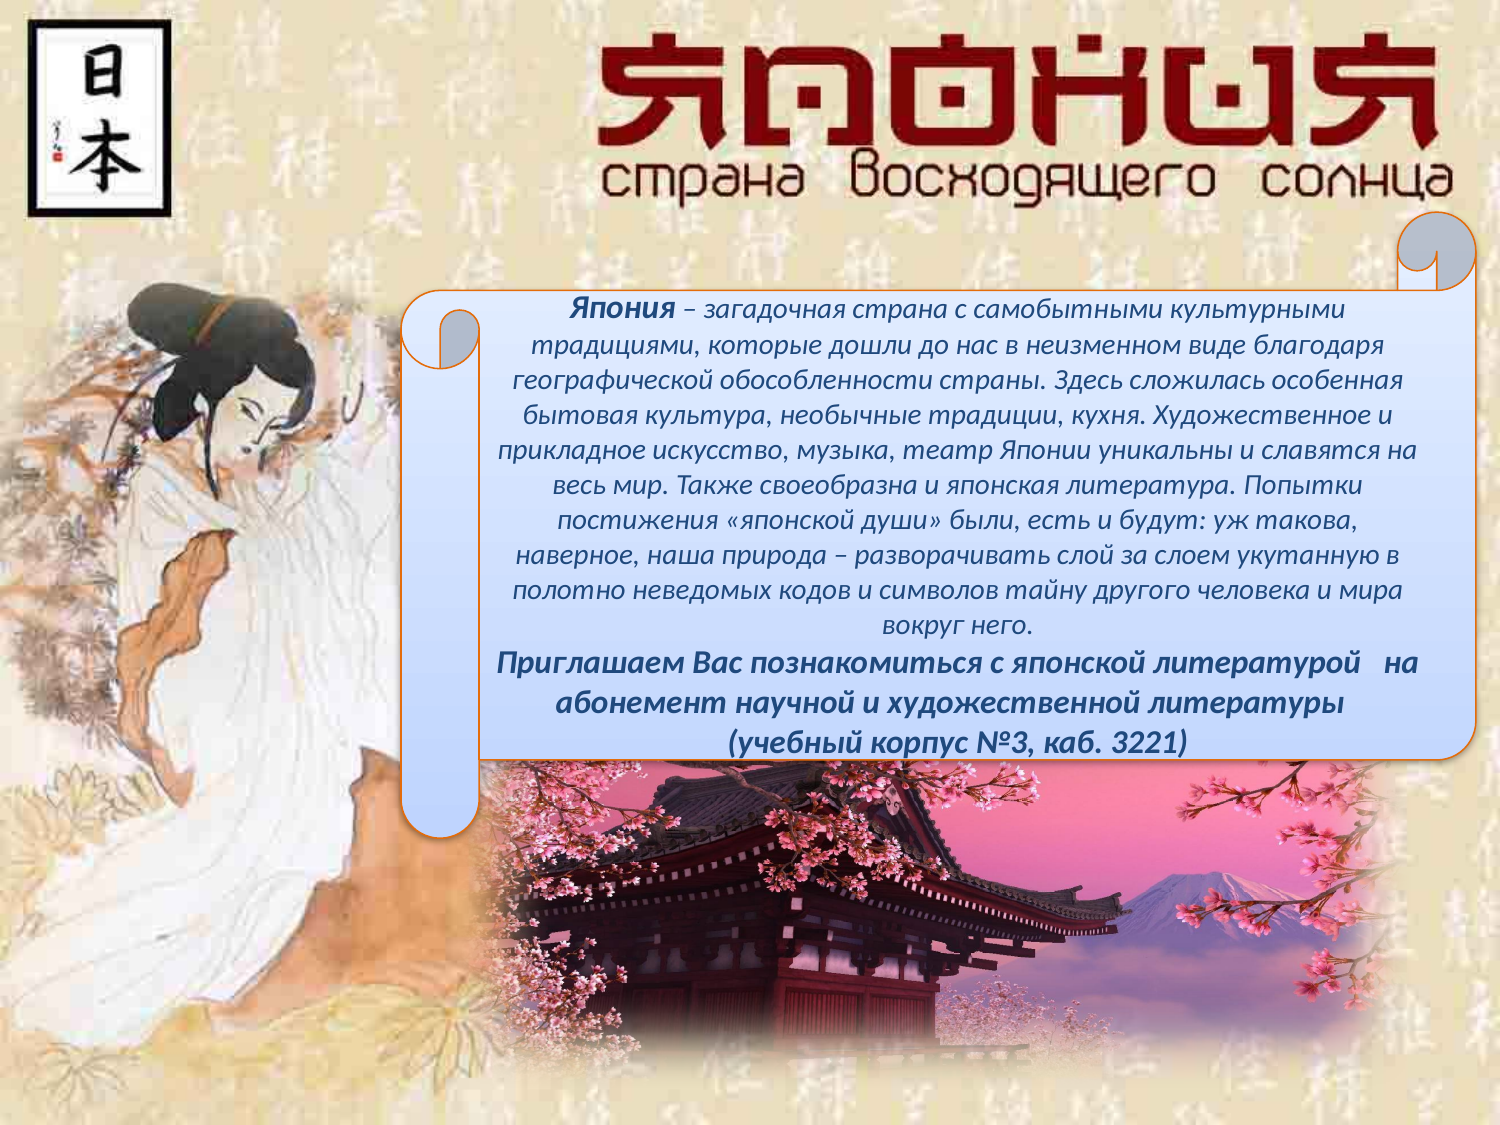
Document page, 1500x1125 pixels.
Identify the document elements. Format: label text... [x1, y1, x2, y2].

picture [0, 0, 1500, 1125]
text_box Япония – загадочная страна с самобытными культурными традициями, которые дошли до нас в неизменном виде благодаря географической обособленности страны. Здесь сложилась особенная бытовая культура, необычные традиции, кухня. Художественное и прикладное искусство, музыка, театр Японии уникальны и славятся на весь мир. Также своеобразна и японская литература. Попытки постижения «японской души» были, есть и будут: уж такова, наверное, наша природа – разворачивать слой за слоем укутанную в полотно неведомых кодов и символов тайну другого человека и мира вокруг него. Приглашаем Вас познакомиться с японской литературой на абонемент научной и художественной литературы (учебный корпус №3, каб. 3221) [400, 211, 1477, 839]
